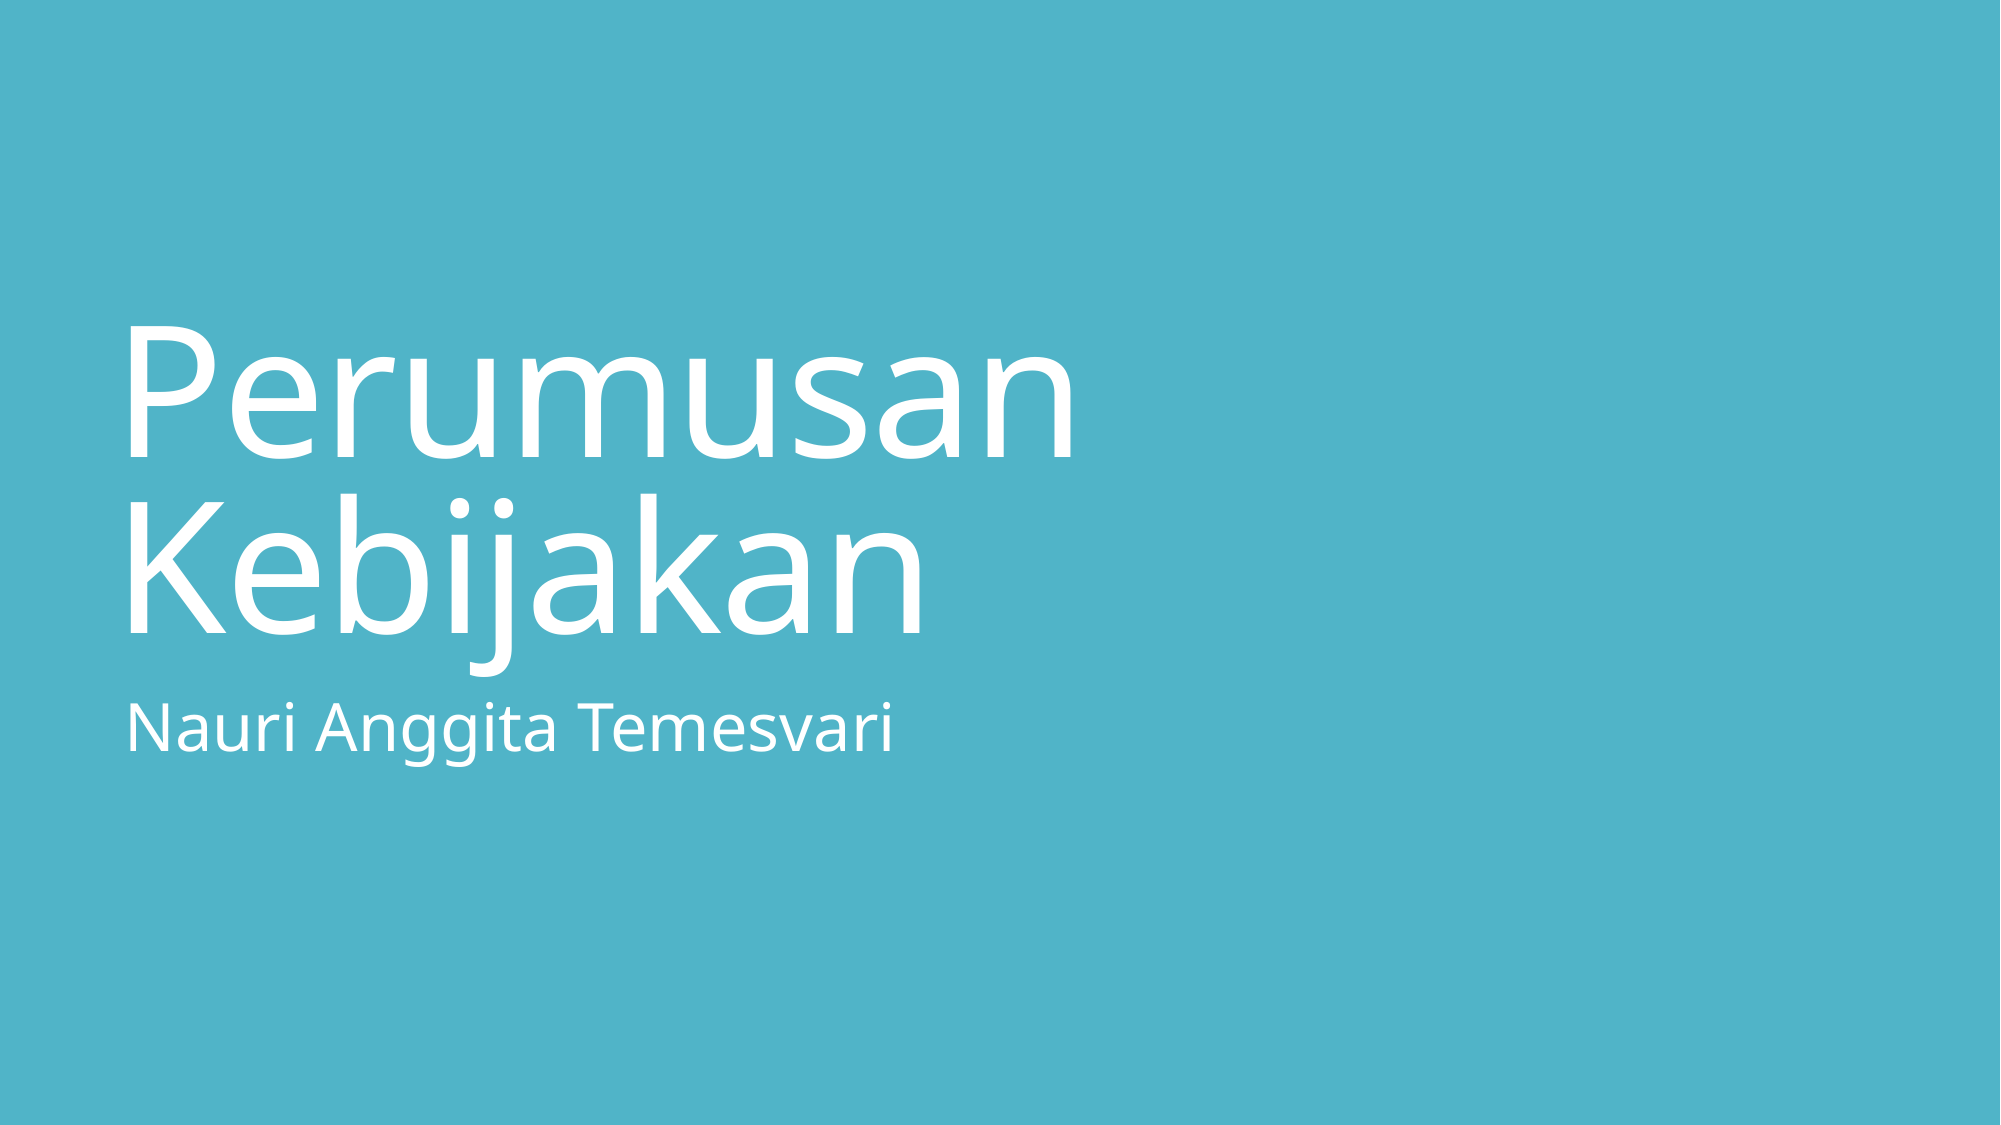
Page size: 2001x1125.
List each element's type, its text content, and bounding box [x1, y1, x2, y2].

title Perumusan Kebijakan [98, 126, 1924, 677]
subtitle Nauri Anggita Temesvari [109, 690, 1624, 961]
